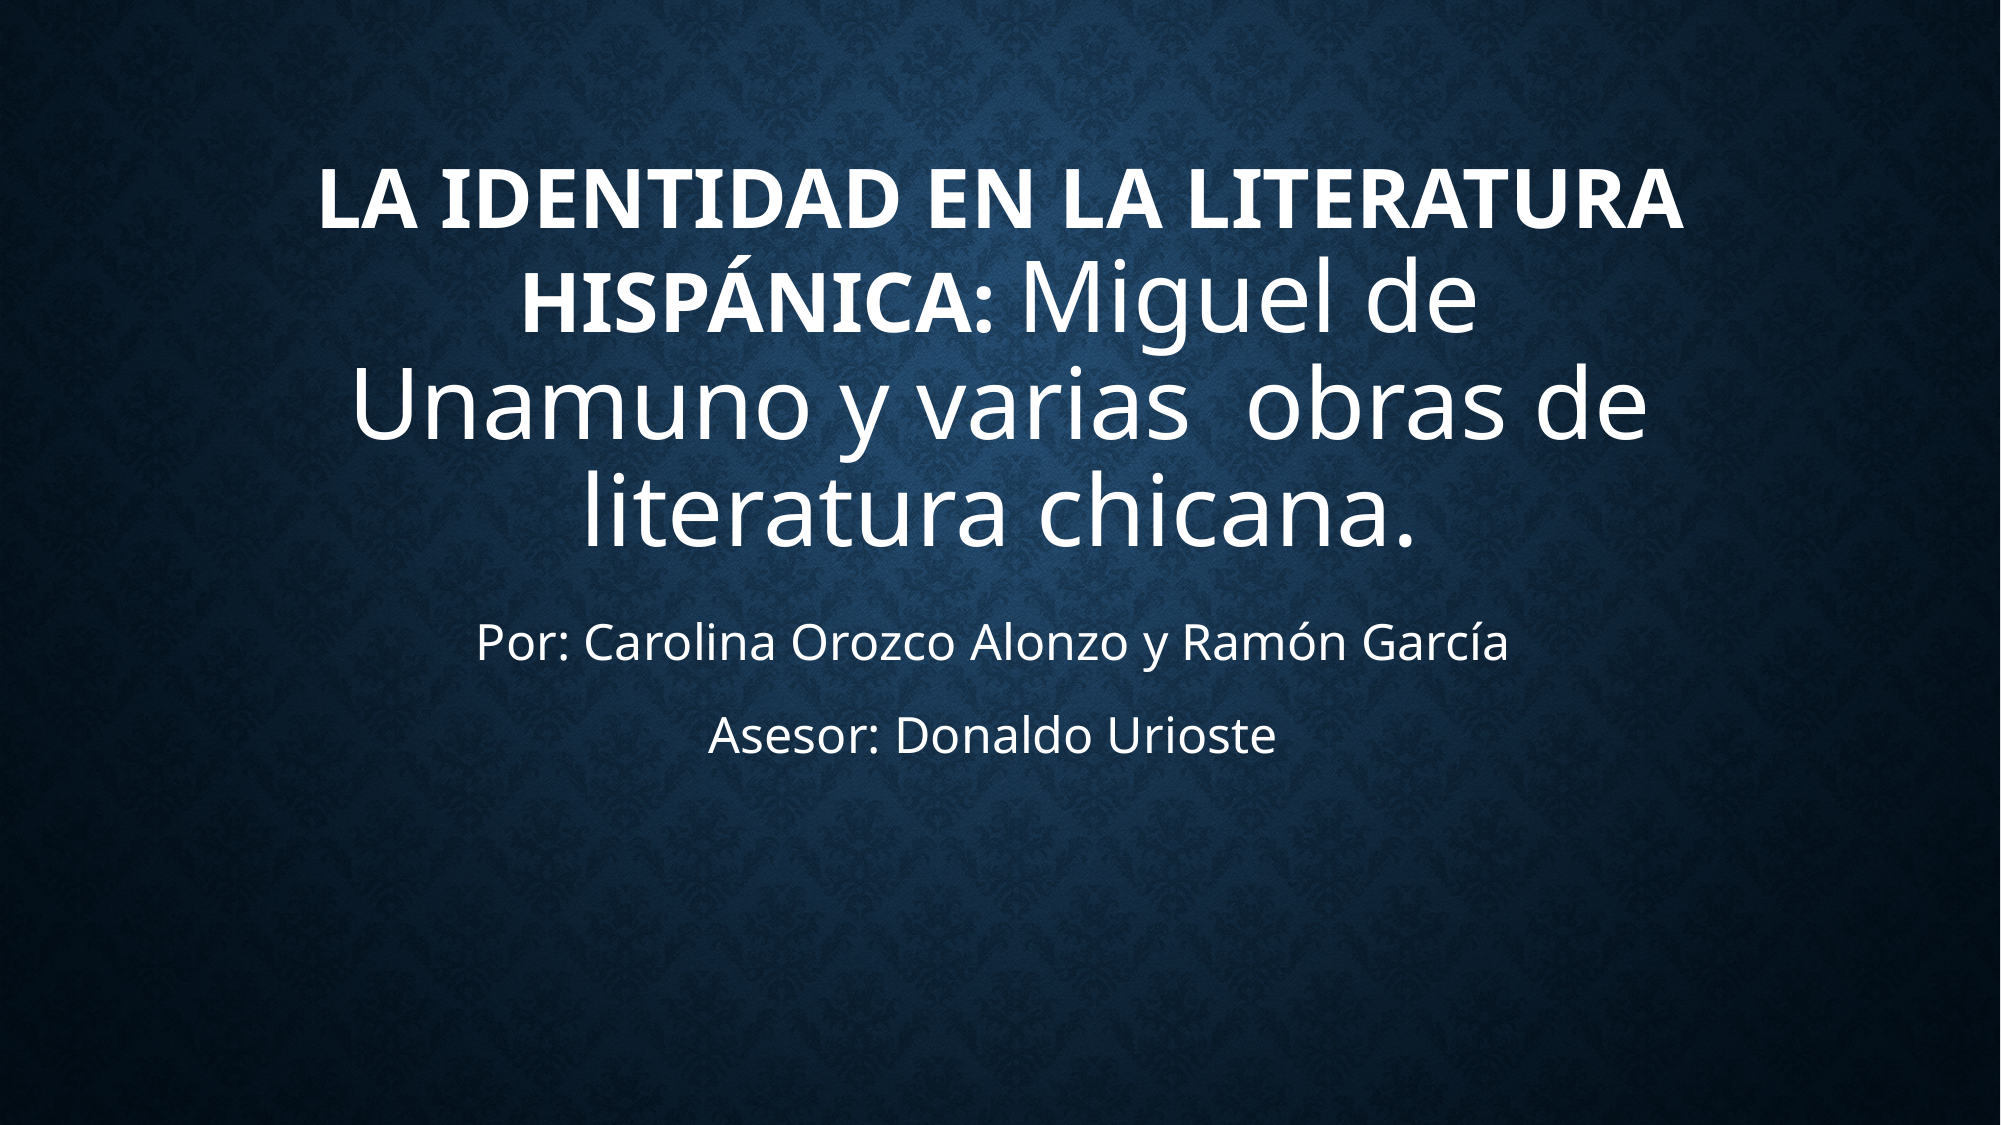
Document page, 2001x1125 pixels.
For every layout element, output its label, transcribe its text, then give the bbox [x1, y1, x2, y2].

picture [0, 0, 2001, 1125]
title LA IDENTIDAD EN LA LITERATURA HISPÁNICA: Miguel de Unamuno y varias obras de literatura chicana. [261, 184, 1739, 576]
subtitle Por: Carolina Orozco Alonzo y Ramón García Asesor: Donaldo Urioste [261, 590, 1739, 863]
